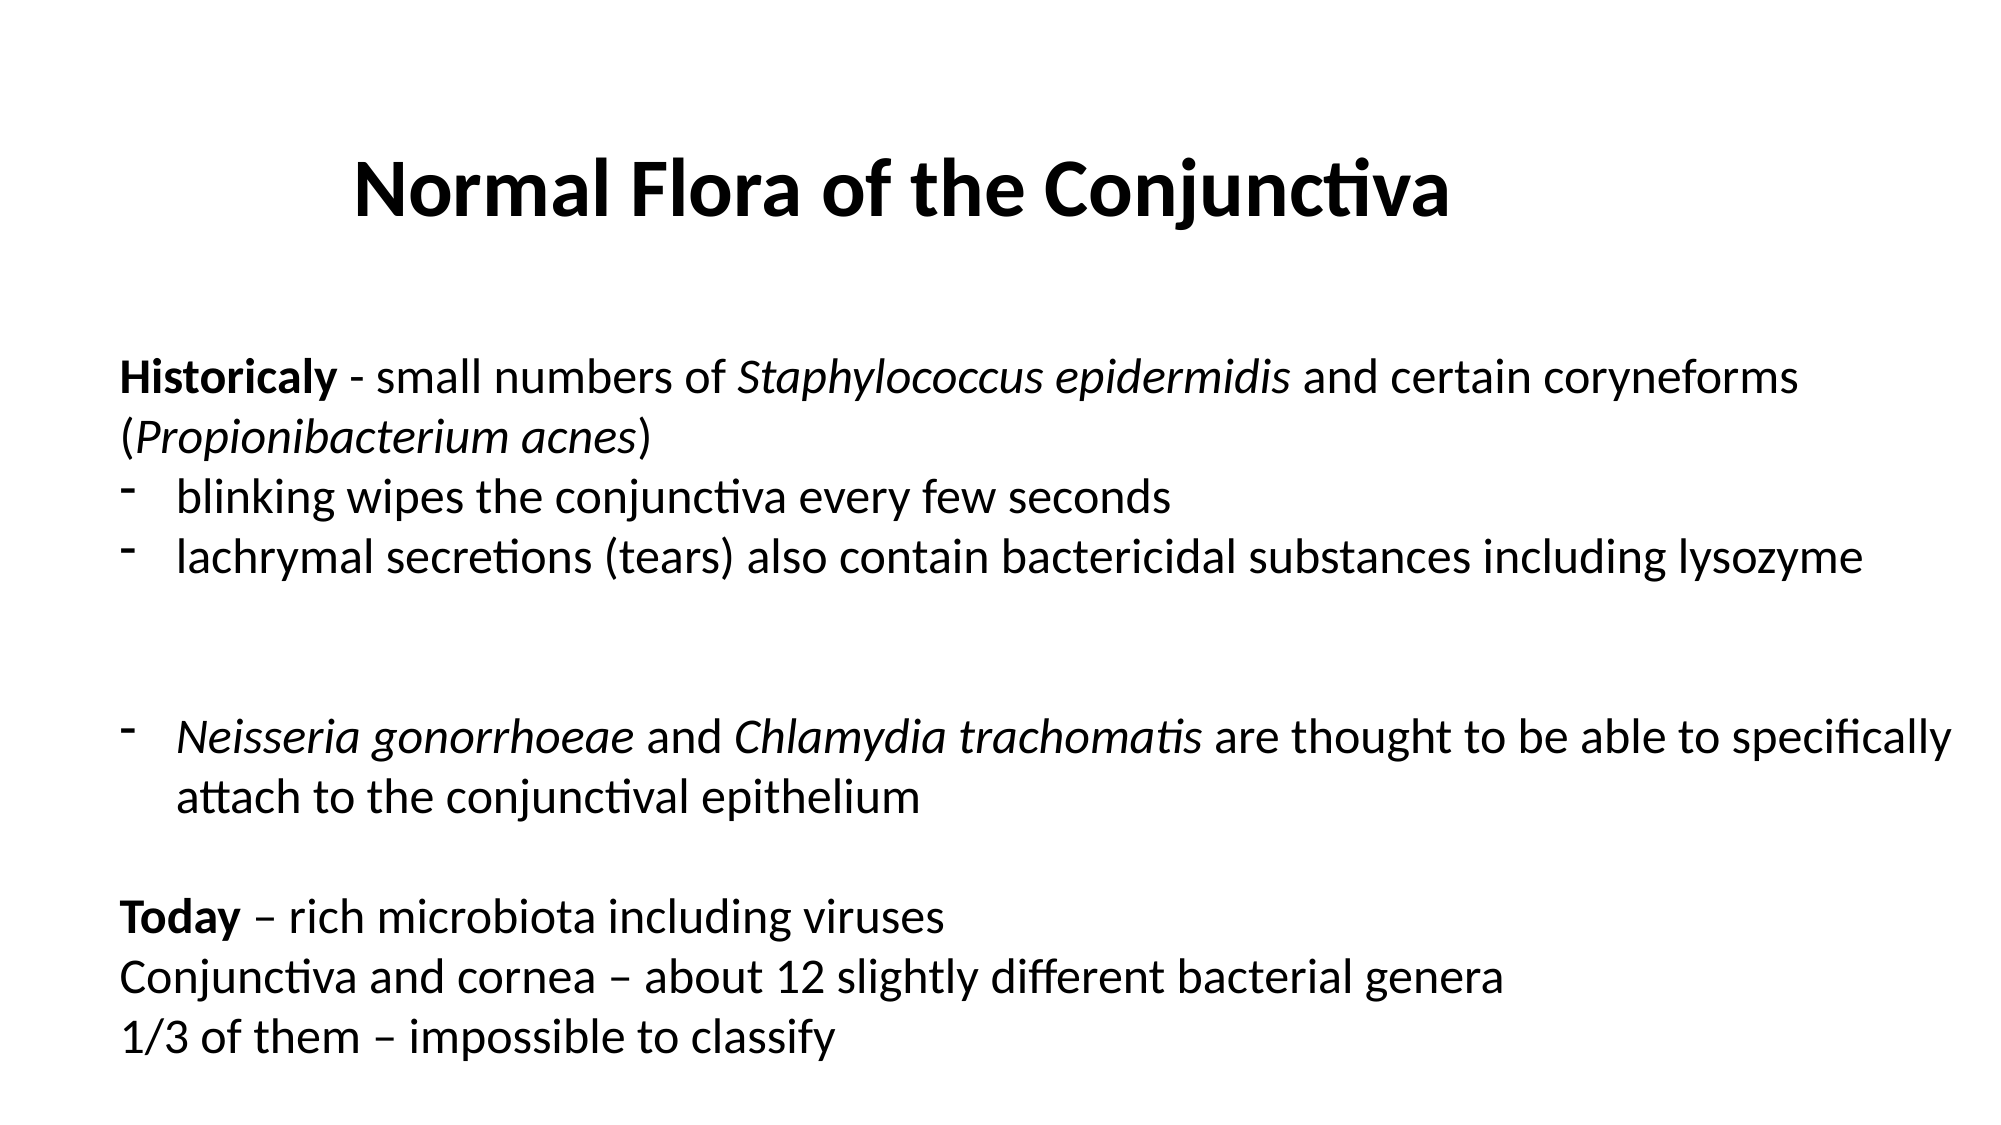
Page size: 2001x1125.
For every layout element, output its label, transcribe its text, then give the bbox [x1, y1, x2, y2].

text_box Historicaly - small numbers of Staphylococcus epidermidis and certain coryneforms (Propionibacterium acnes) blinking wipes the conjunctiva every few seconds lachrymal secretions (tears) also contain bactericidal substances including lysozyme Neisseria gonorrhoeae and Chlamydia trachomatis are thought to be able to specifically attach to the conjunctival epithelium Today – rich microbiota including viruses Conjunctiva and cornea – about 12 slightly different bacterial genera 1/3 of them – impossible to classify [104, 336, 1979, 1125]
text_box Normal Flora of the Conjunctiva [338, 126, 1487, 241]
